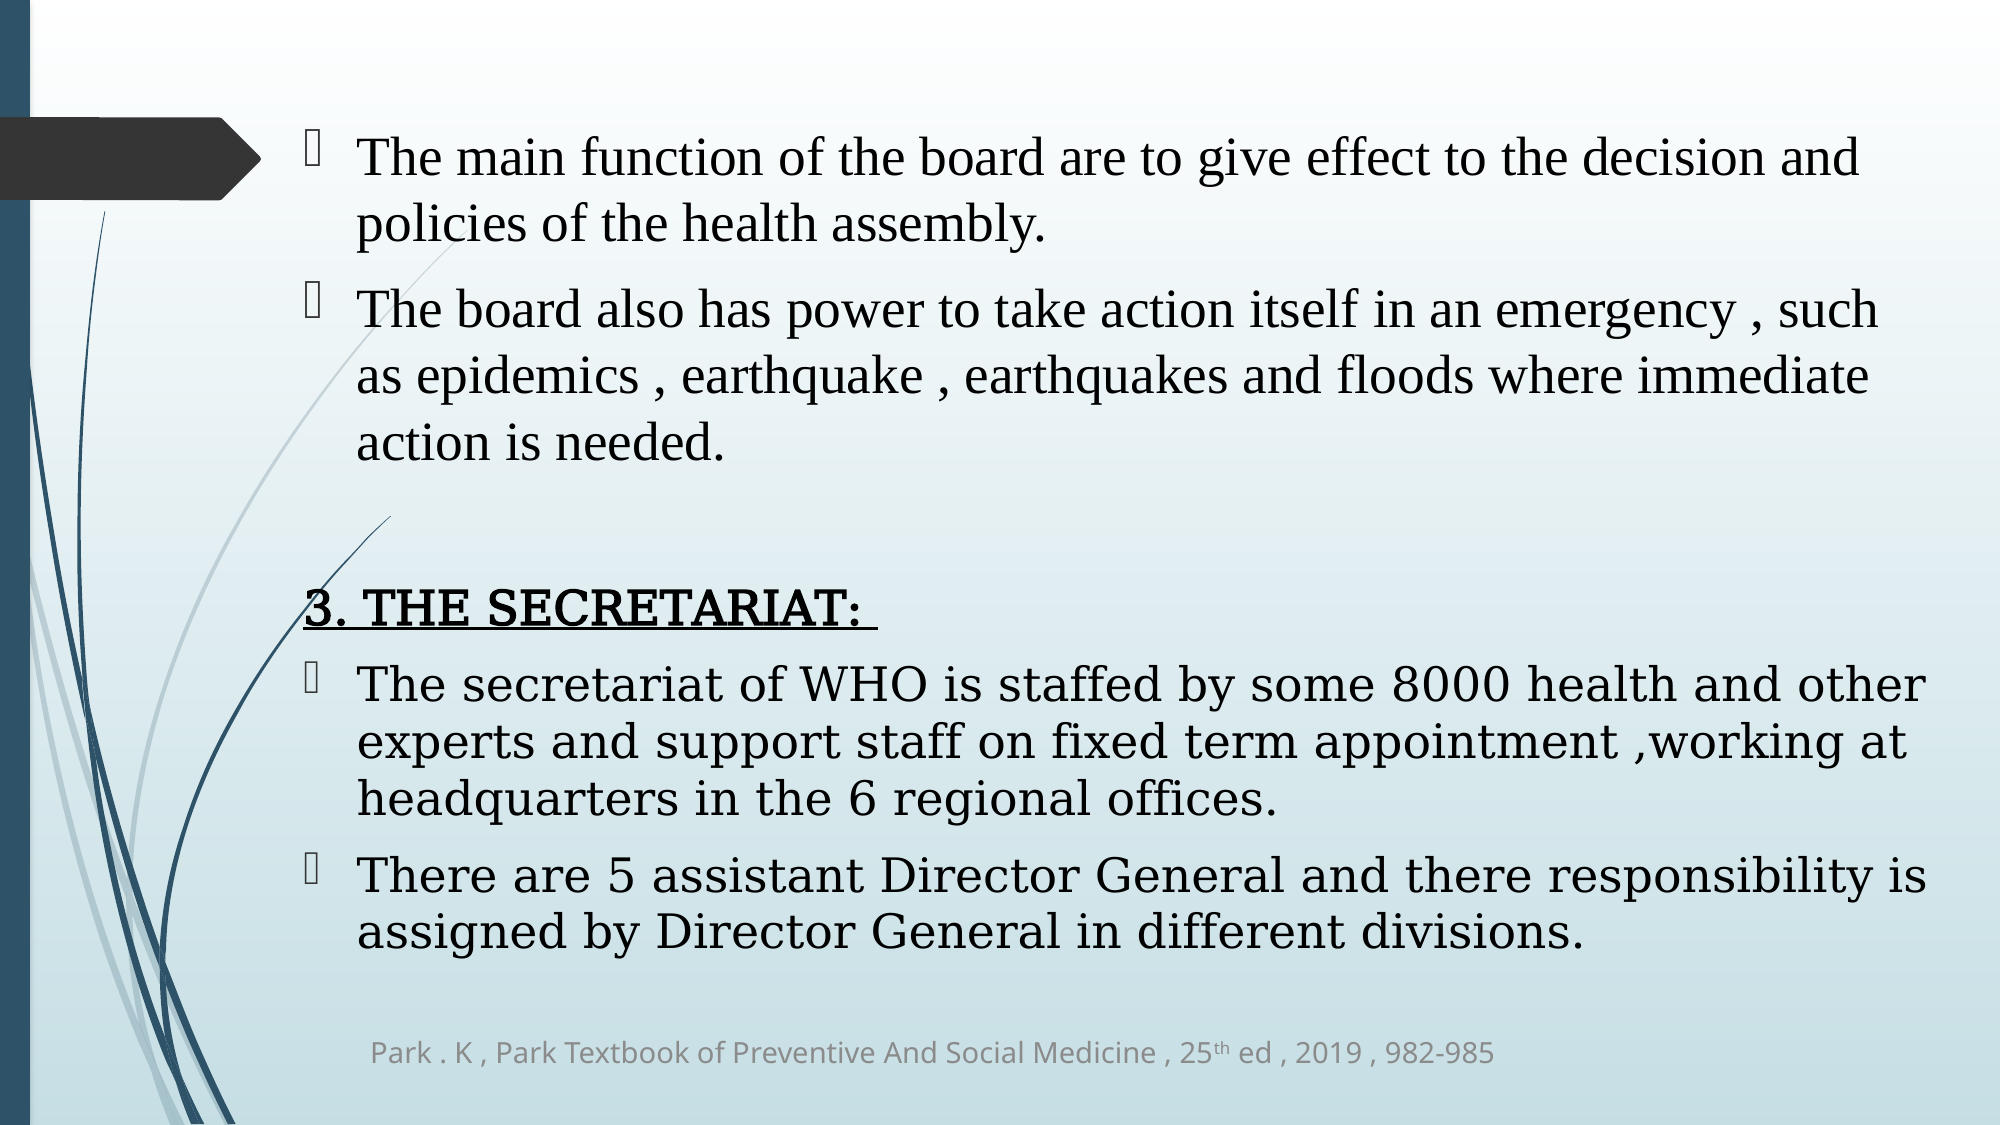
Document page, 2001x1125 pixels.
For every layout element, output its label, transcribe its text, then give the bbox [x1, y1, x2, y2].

footer Park . K , Park Textbook of Preventive And Social Medicine , 25th ed , 2019 , 982-985 [355, 1032, 1606, 1093]
list The main function of the board are to give effect to the decision and policies of the health assembly. The board also has power to take action itself in an emergency , such as epidemics , earthquake , earthquakes and floods where immediate action is needed. 3. THE SECRETARIAT: The secretariat of WHO is staffed by some 8000 health and other experts and support staff on fixed term appointment ,working at headquarters in the 6 regional offices. There are 5 assistant Director General and there responsibility is assigned by Director General in different divisions. [288, 112, 1953, 1046]
